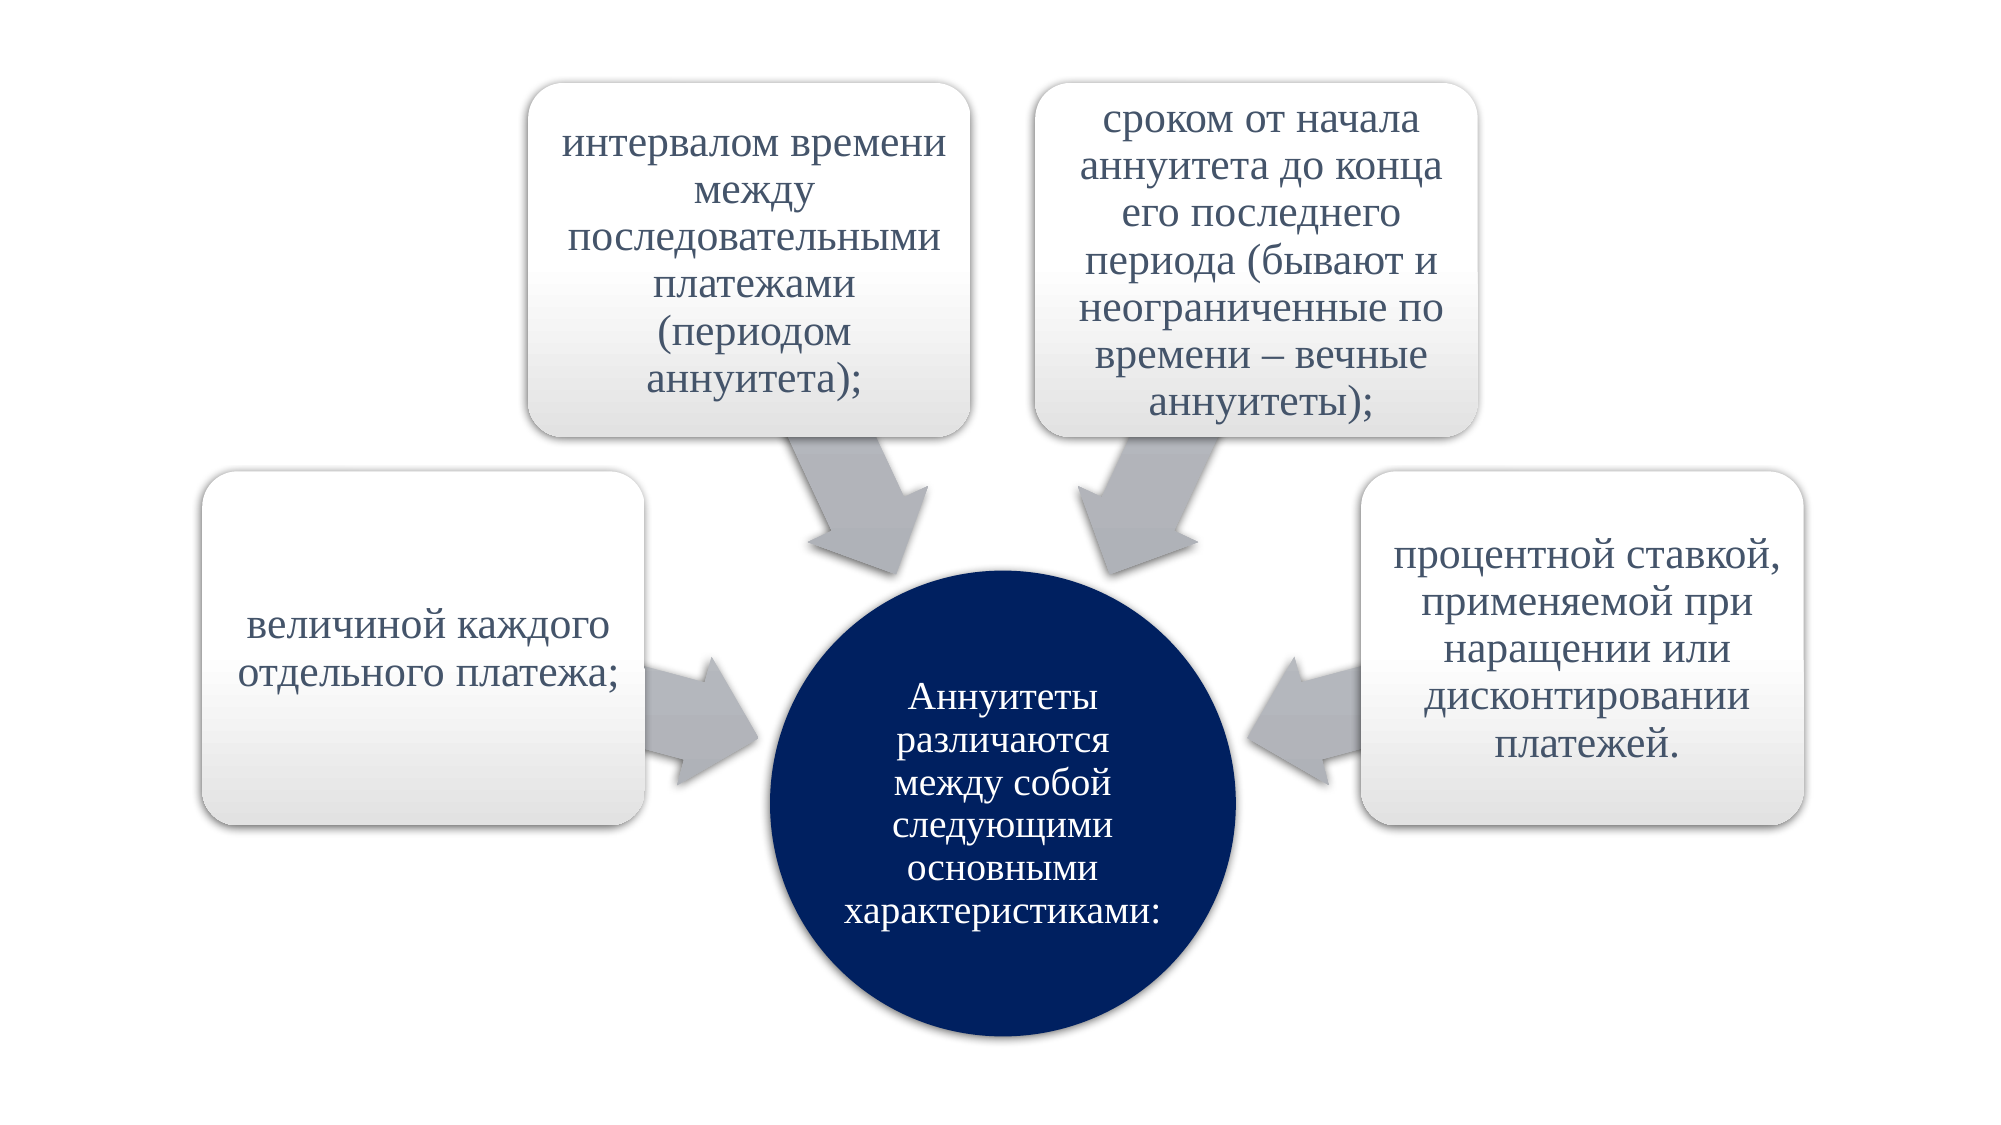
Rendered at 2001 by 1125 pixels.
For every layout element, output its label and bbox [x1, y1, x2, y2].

list [82, 82, 1924, 1037]
